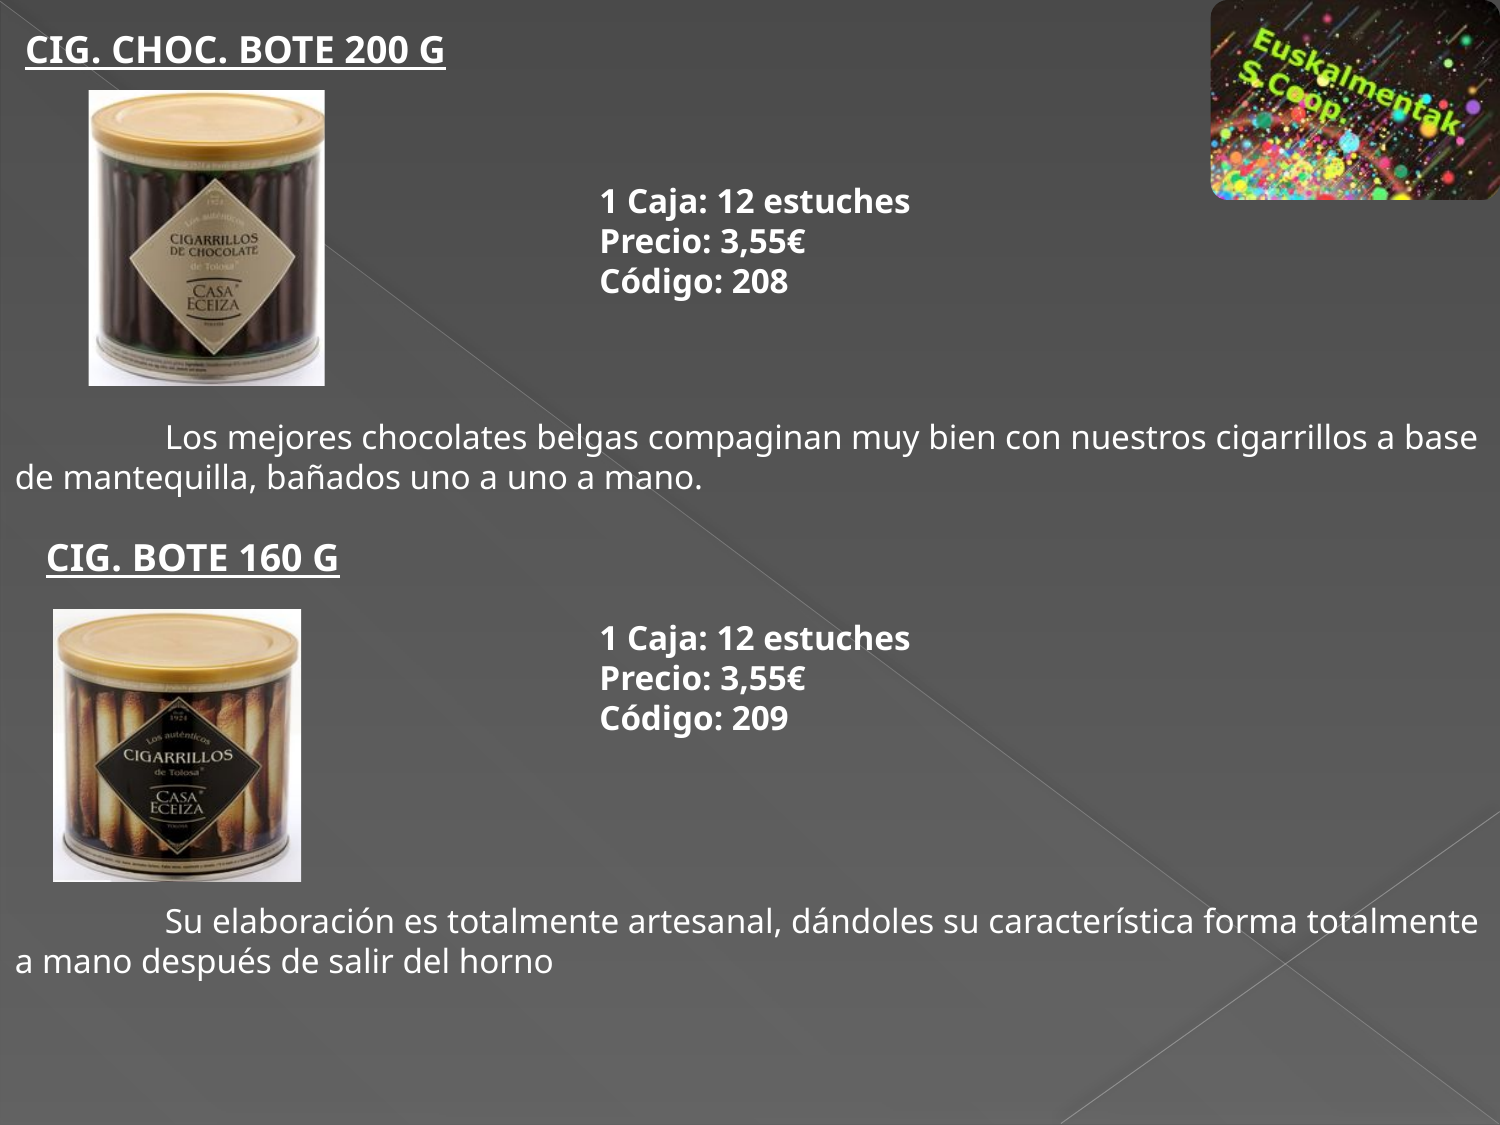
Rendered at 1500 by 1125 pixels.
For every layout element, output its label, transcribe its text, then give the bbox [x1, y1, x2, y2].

picture [1210, 0, 1500, 201]
list CIG. CHOC. BOTE 200 G [0, 504, 1500, 893]
list CIG. CHOC. BOTE 200 G [0, 19, 1500, 408]
picture [88, 89, 325, 386]
text_box Los mejores chocolates belgas compaginan muy bien con nuestros cigarrillos a base de mantequilla, bañados uno a uno a mano. [0, 408, 1500, 504]
picture [52, 609, 302, 882]
text_box CIG. BOTE 160 G [31, 527, 361, 587]
text_box 1 Caja: 12 estuches Precio: 3,55€ Código: 209 [584, 609, 1046, 745]
text_box 1 Caja: 12 estuches Precio: 3,55€ Código: 208 [584, 172, 1081, 308]
text_box Su elaboración es totalmente artesanal, dándoles su característica forma totalmente a mano después de salir del horno [0, 893, 1500, 988]
